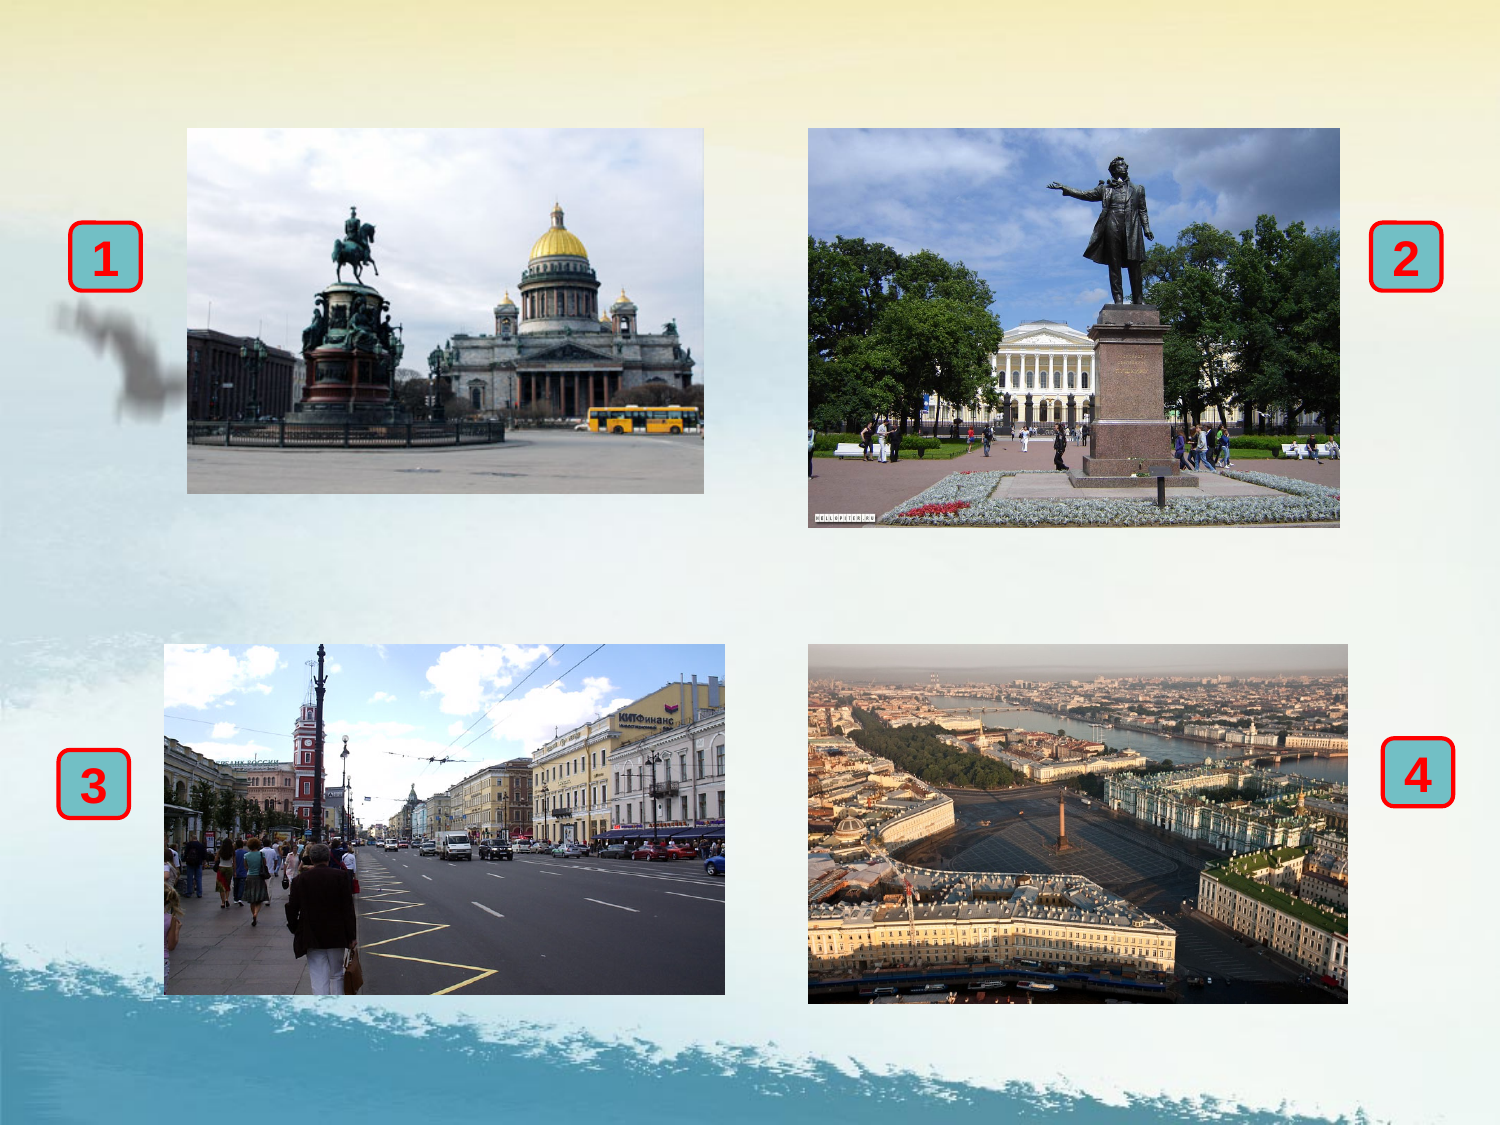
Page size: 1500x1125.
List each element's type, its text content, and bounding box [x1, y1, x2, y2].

text_box 4 [1380, 736, 1456, 809]
text_box 2 [1368, 220, 1444, 293]
picture [0, 0, 1500, 1125]
text_box 1 [68, 220, 143, 293]
text_box 3 [56, 747, 132, 821]
